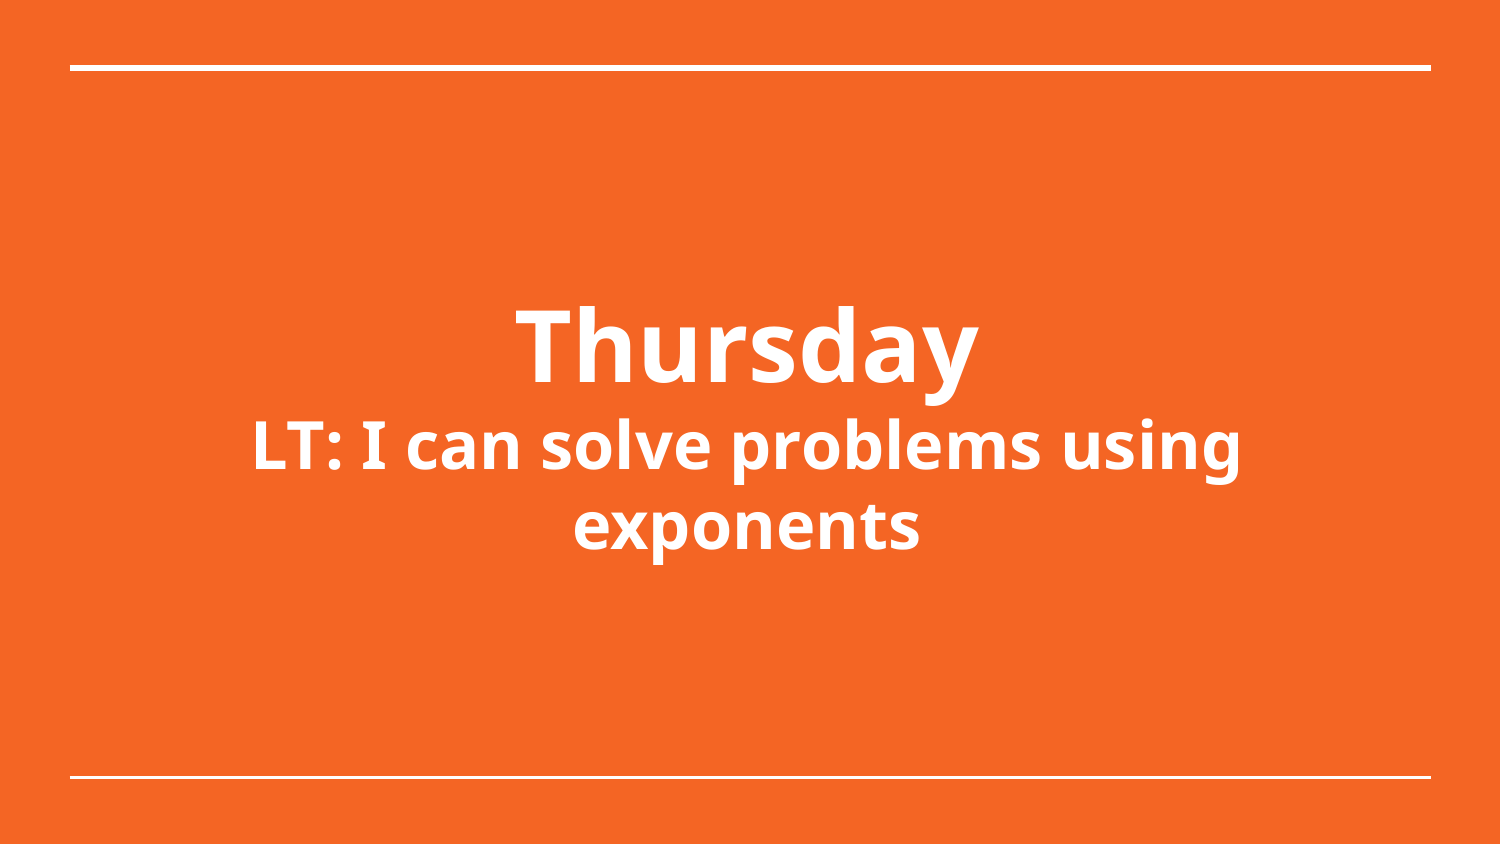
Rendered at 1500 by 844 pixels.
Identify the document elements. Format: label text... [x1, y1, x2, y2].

title Thursday LT: I can solve problems using exponents [66, 296, 1428, 550]
